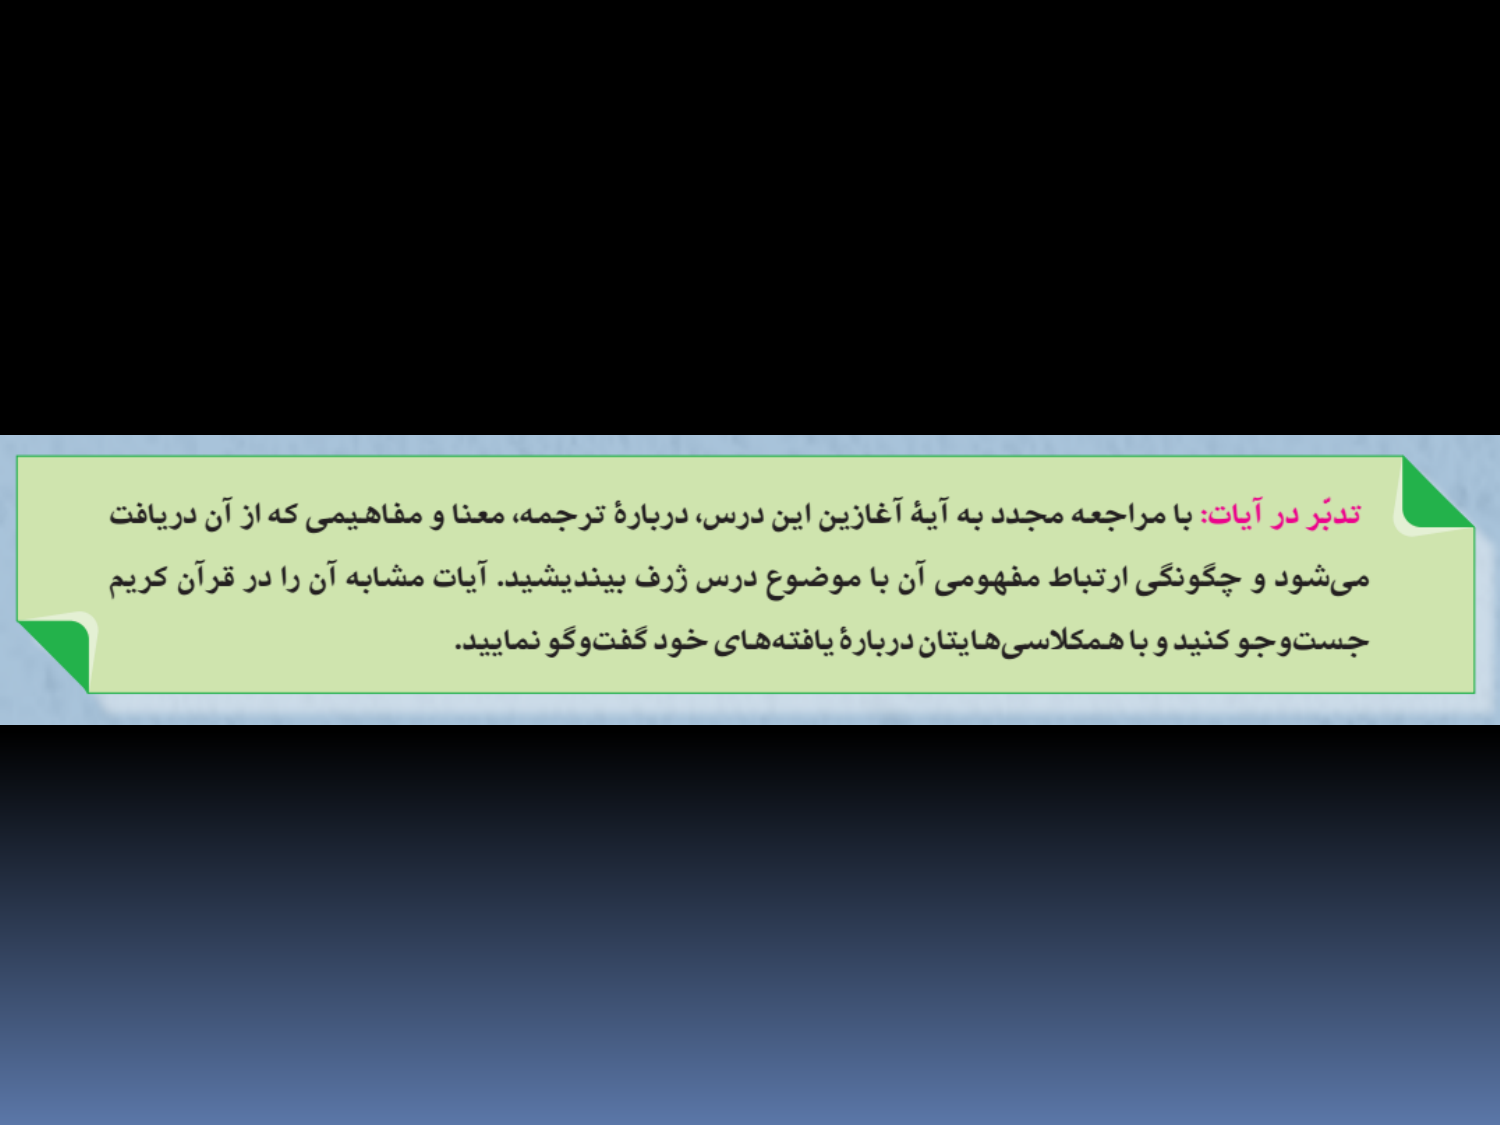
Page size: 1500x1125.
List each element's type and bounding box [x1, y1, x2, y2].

picture [0, 435, 1500, 725]
